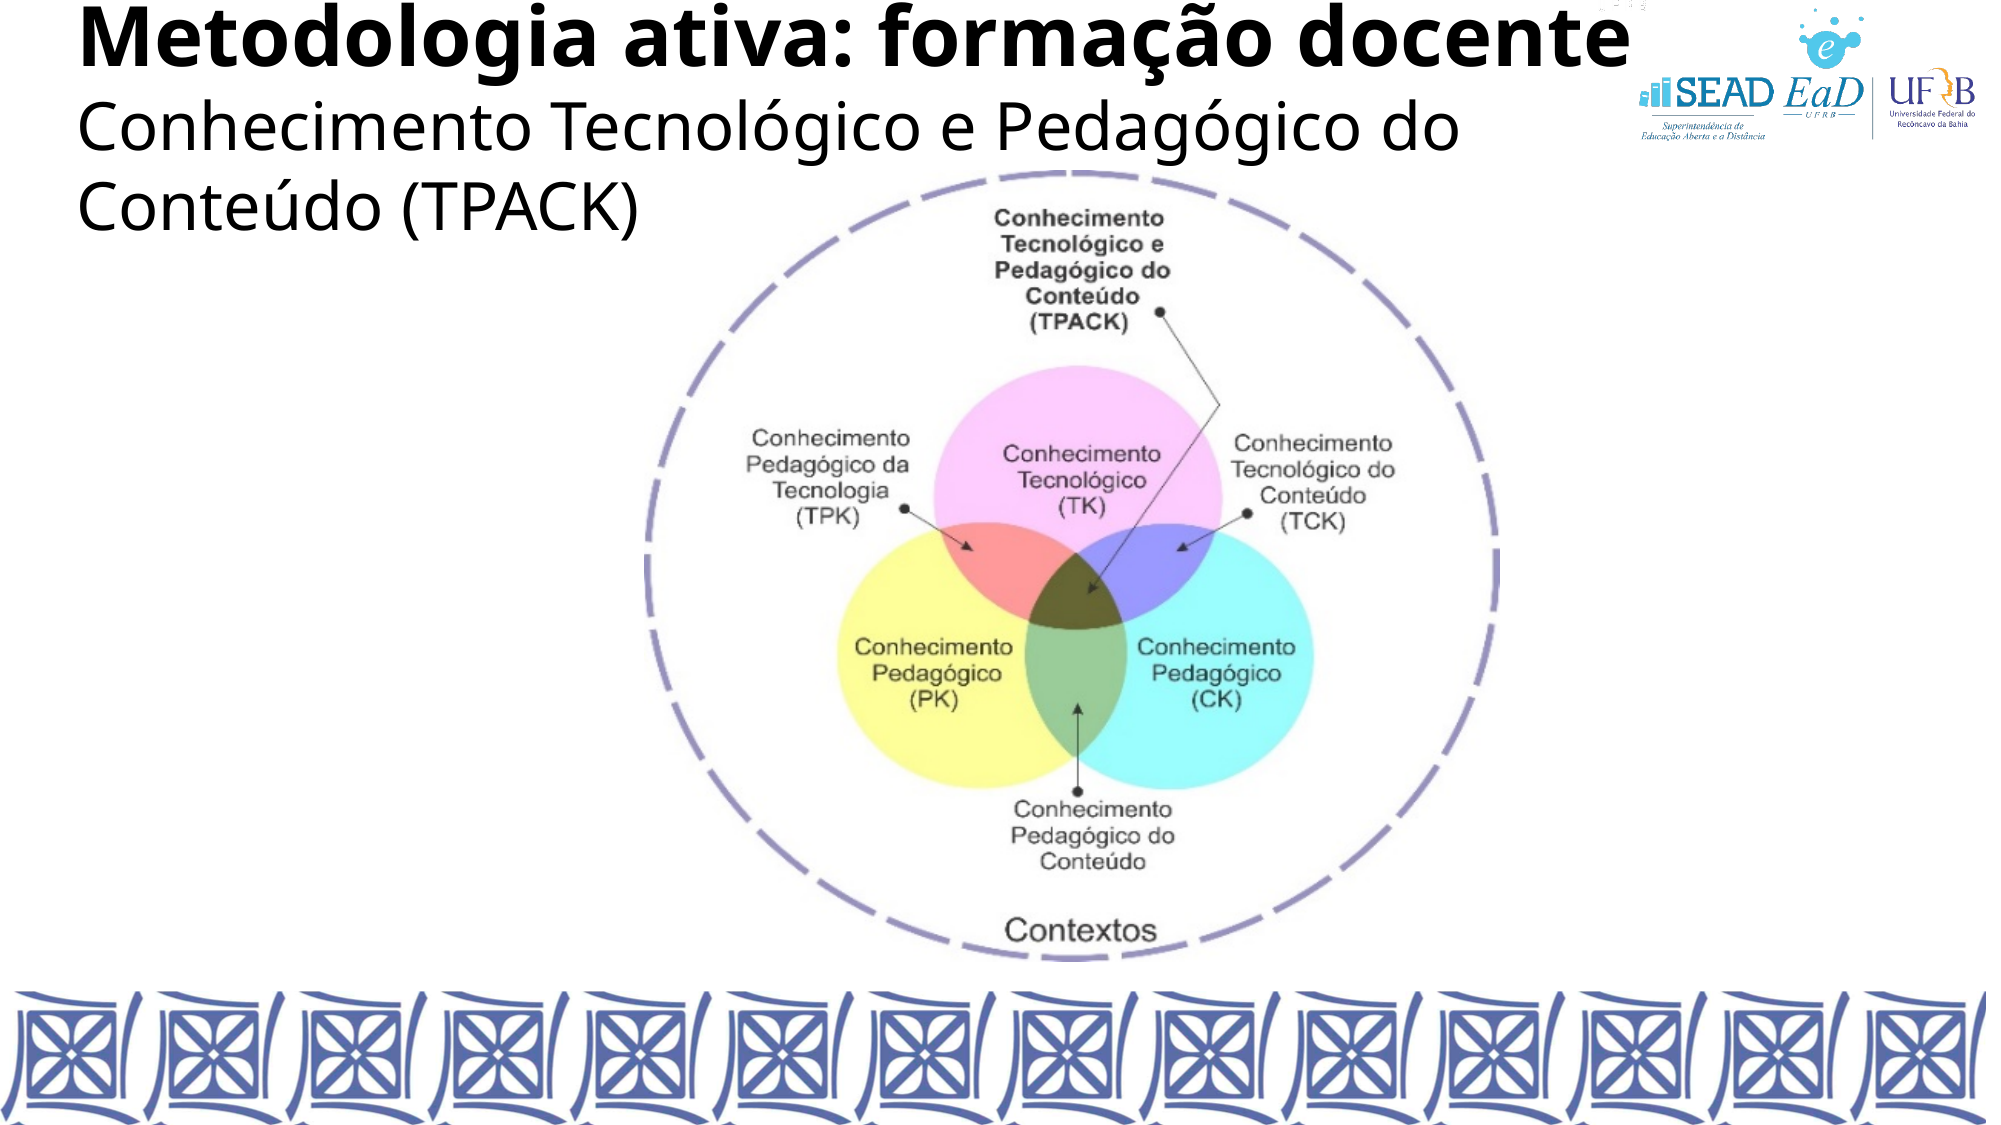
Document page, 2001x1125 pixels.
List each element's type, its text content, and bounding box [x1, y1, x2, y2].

picture [0, 991, 1986, 1125]
picture [644, 170, 1500, 962]
text_box Metodologia ativa: formação docente Conhecimento Tecnológico e Pedagógico do Conteúdo (TPACK) [61, 54, 1678, 273]
picture [1598, 0, 1975, 141]
